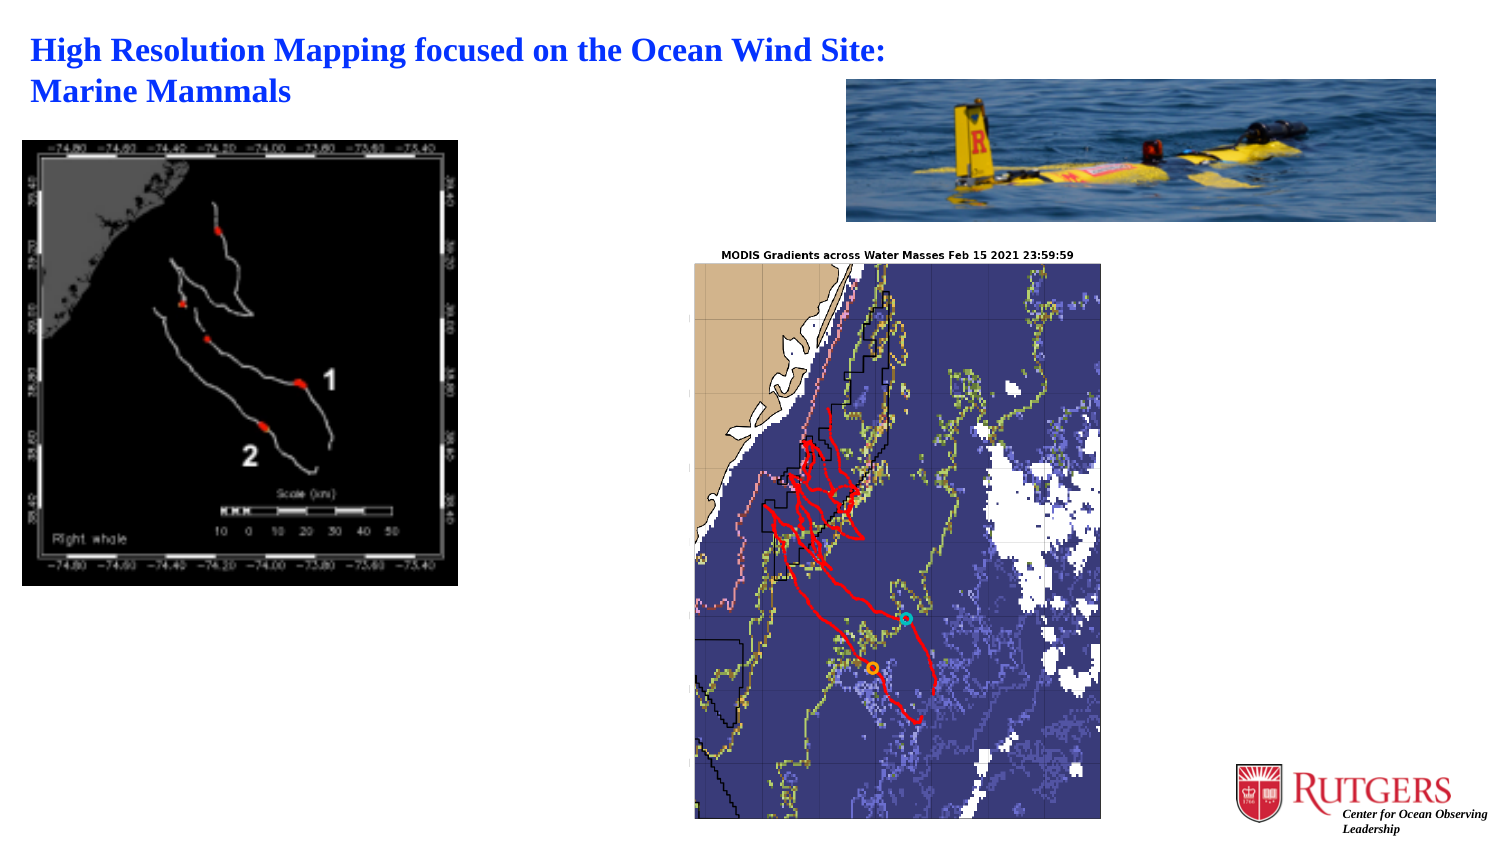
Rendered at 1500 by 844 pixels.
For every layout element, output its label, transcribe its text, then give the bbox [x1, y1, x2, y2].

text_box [1236, 764, 1500, 844]
text_box High Resolution Mapping focused on the Ocean Wind Site: Marine Mammals [15, 20, 1313, 117]
picture [21, 140, 459, 586]
picture [689, 246, 1115, 822]
picture [846, 78, 1436, 222]
